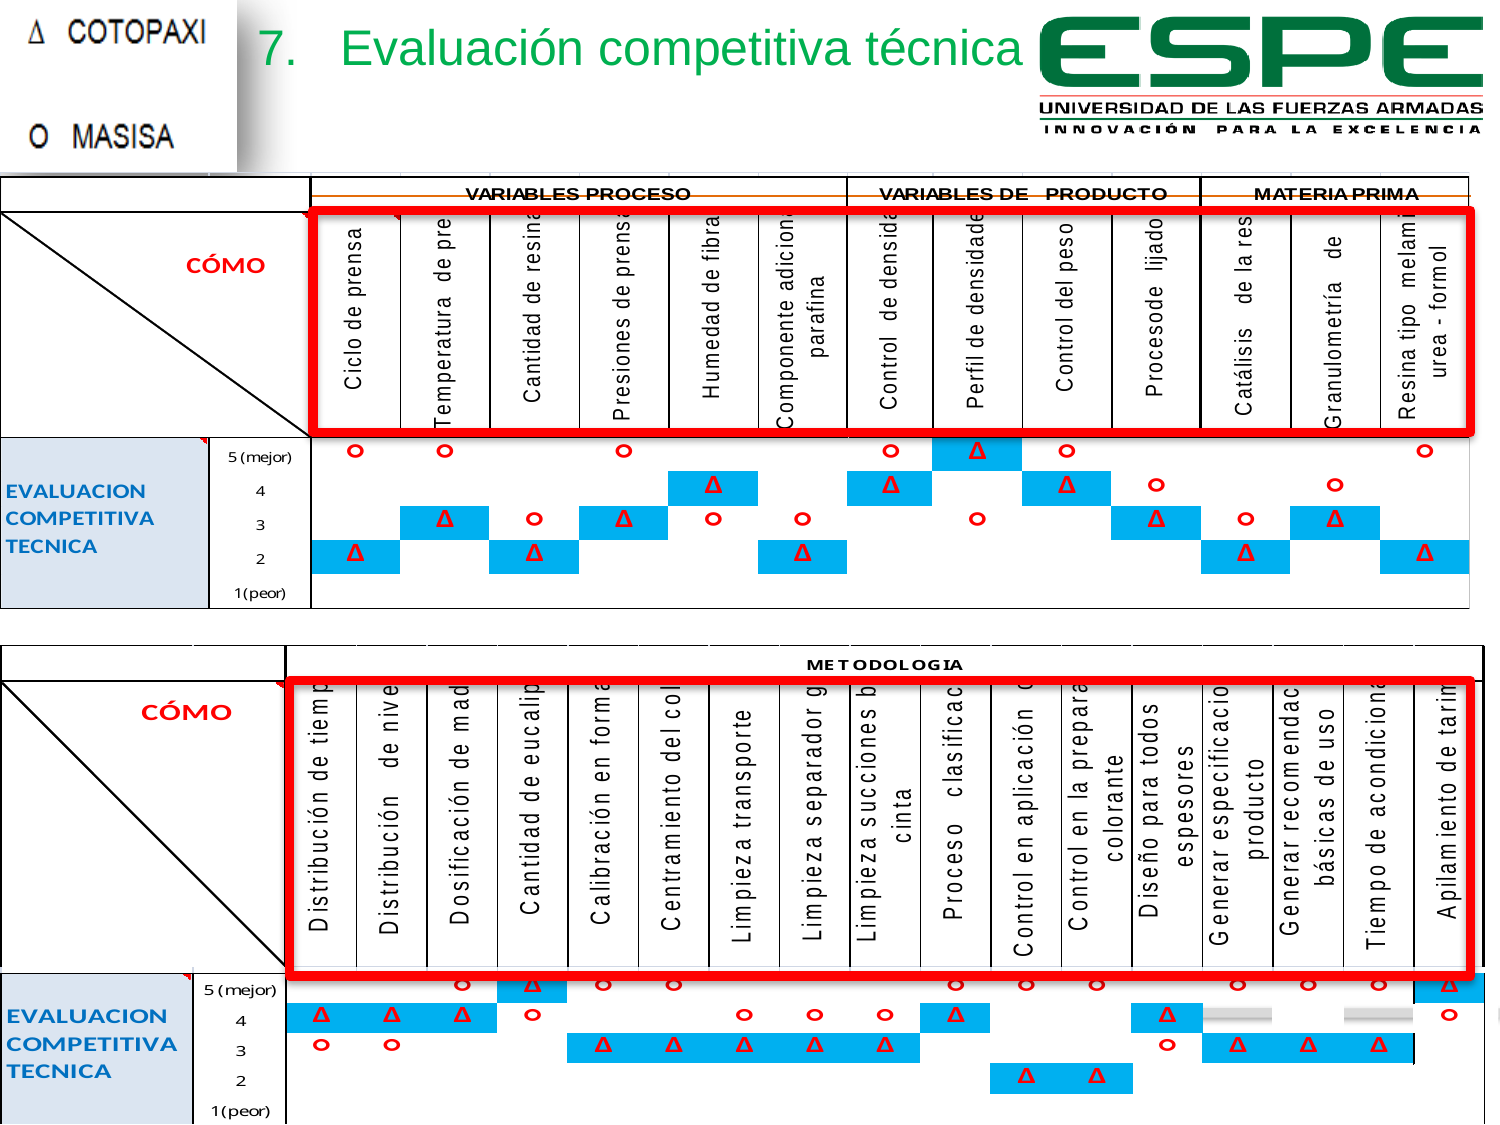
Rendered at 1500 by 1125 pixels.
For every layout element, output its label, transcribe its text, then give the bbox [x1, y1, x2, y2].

picture [0, 0, 237, 171]
picture [1033, 7, 1500, 149]
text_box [0, 171, 1471, 610]
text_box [0, 645, 1500, 1125]
list 7. Evaluación competitiva técnica [240, 8, 1229, 102]
